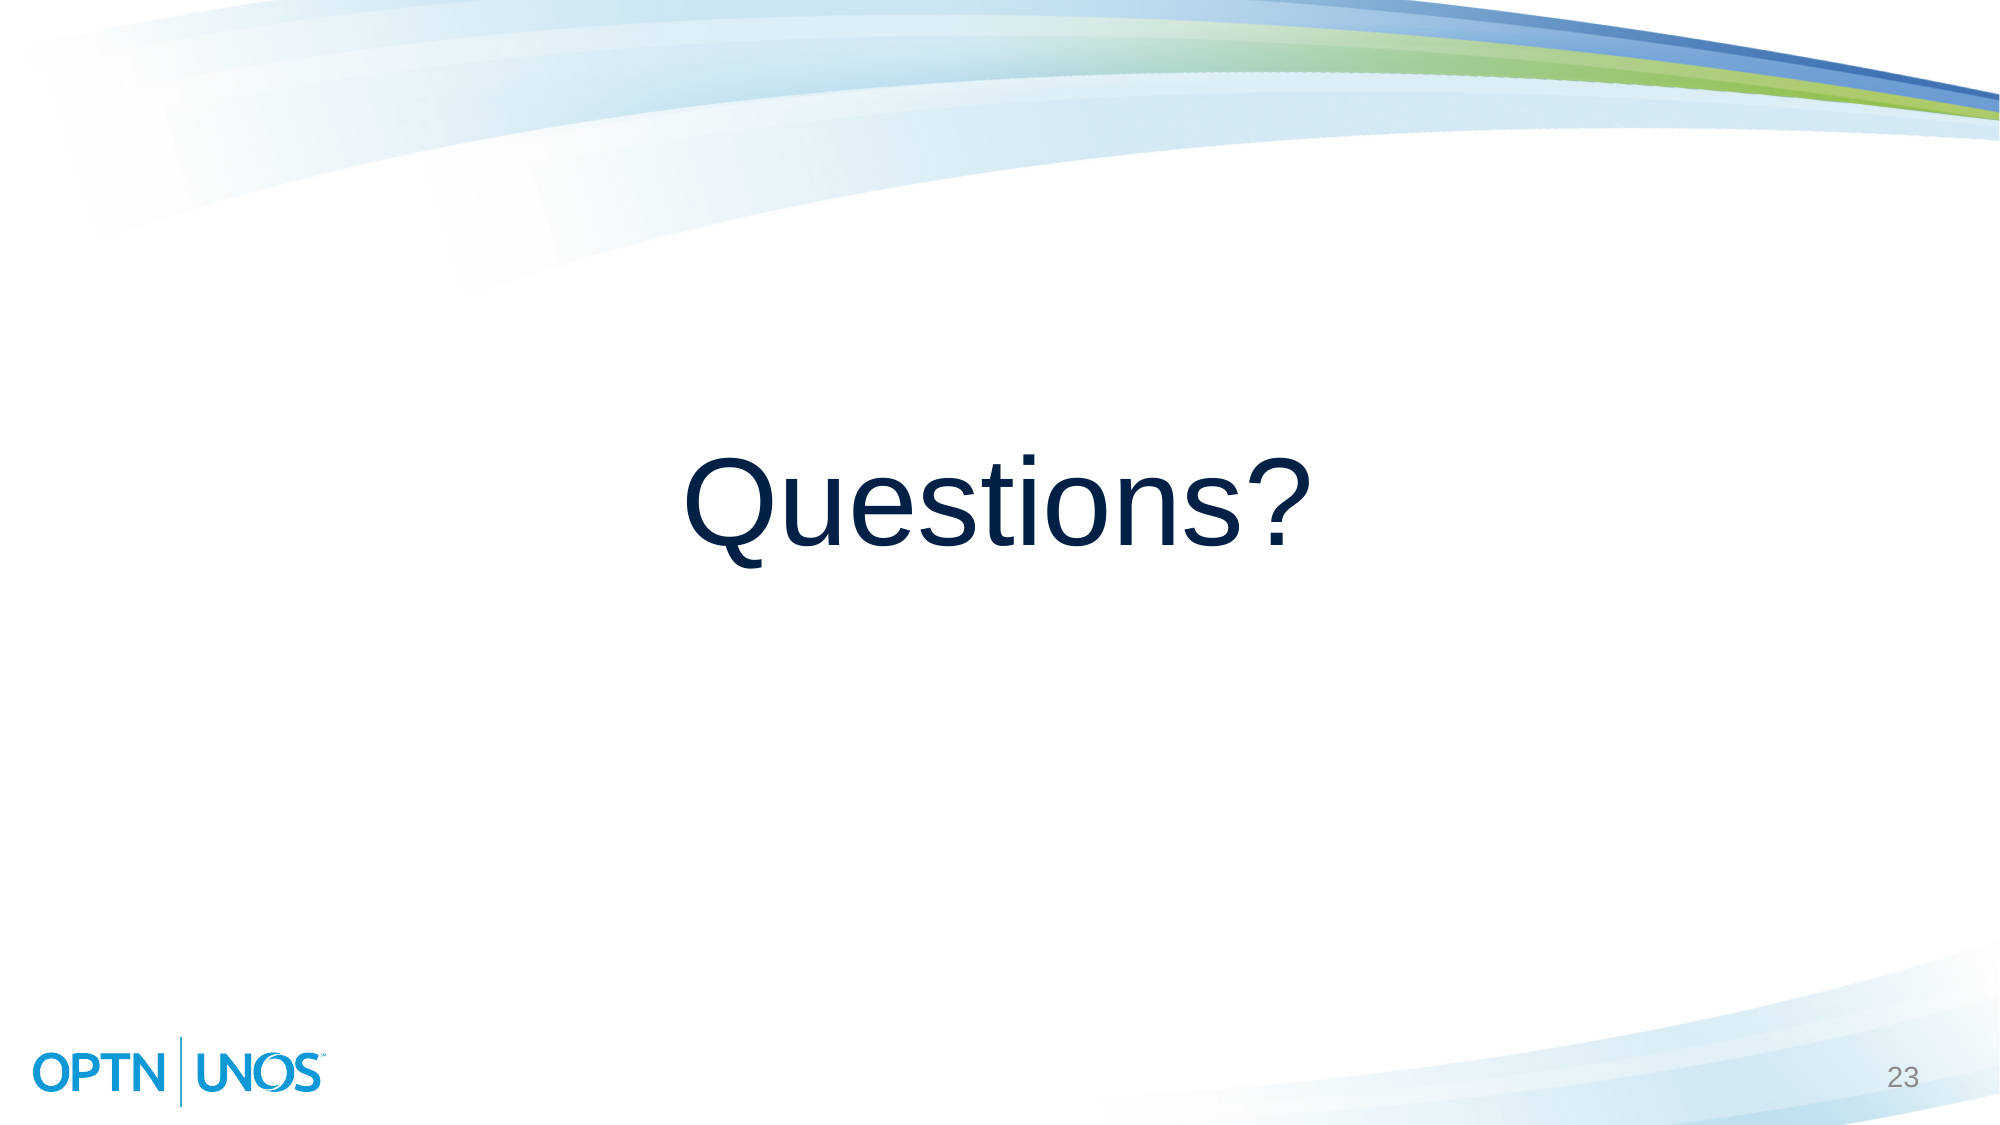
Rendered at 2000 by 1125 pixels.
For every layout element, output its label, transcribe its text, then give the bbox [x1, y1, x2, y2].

list Questions? [63, 221, 1933, 944]
slide_number 23 [1595, 1046, 1935, 1106]
picture [0, 0, 2000, 1125]
